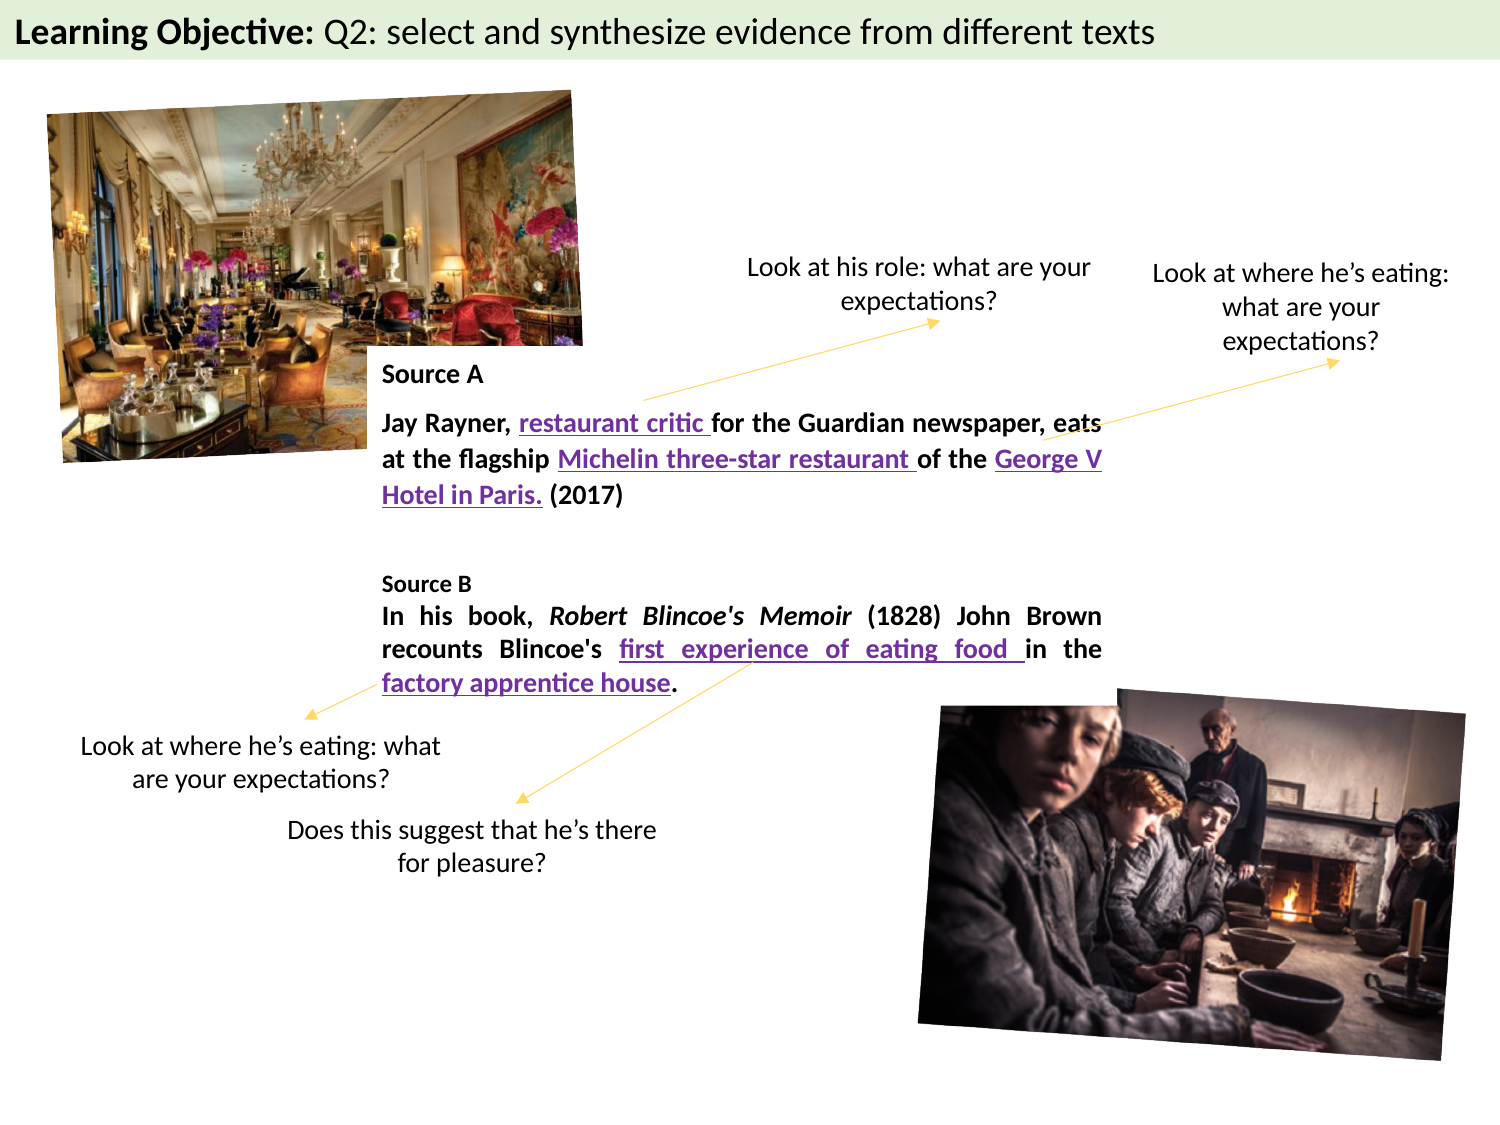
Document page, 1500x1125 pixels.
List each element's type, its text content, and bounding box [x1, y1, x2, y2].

text_box Learning Objective: Q2: select and synthesize evidence from different texts [0, 0, 1500, 60]
text_box Source A Jay Rayner, restaurant critic for the Guardian newspaper, eats at the flagship Michelin three-star restaurant of the George V Hotel in Paris. (2017) Source B In his book, Robert Blincoe's Memoir (1828) John Brown recounts Blincoe's first experience of eating food in the factory apprentice house. [367, 346, 1118, 706]
picture [918, 689, 1465, 1060]
text_box Does this suggest that he’s there for pleasure? [257, 803, 688, 886]
text_box Look at his role: what are your expectations? [704, 241, 1135, 324]
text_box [1043, 360, 1341, 441]
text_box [515, 662, 754, 804]
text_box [304, 684, 378, 720]
picture [47, 90, 582, 463]
text_box Look at where he’s eating: what are your expectations? [1131, 247, 1471, 363]
text_box Look at where he’s eating: what are your expectations? [46, 719, 476, 802]
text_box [643, 320, 941, 401]
